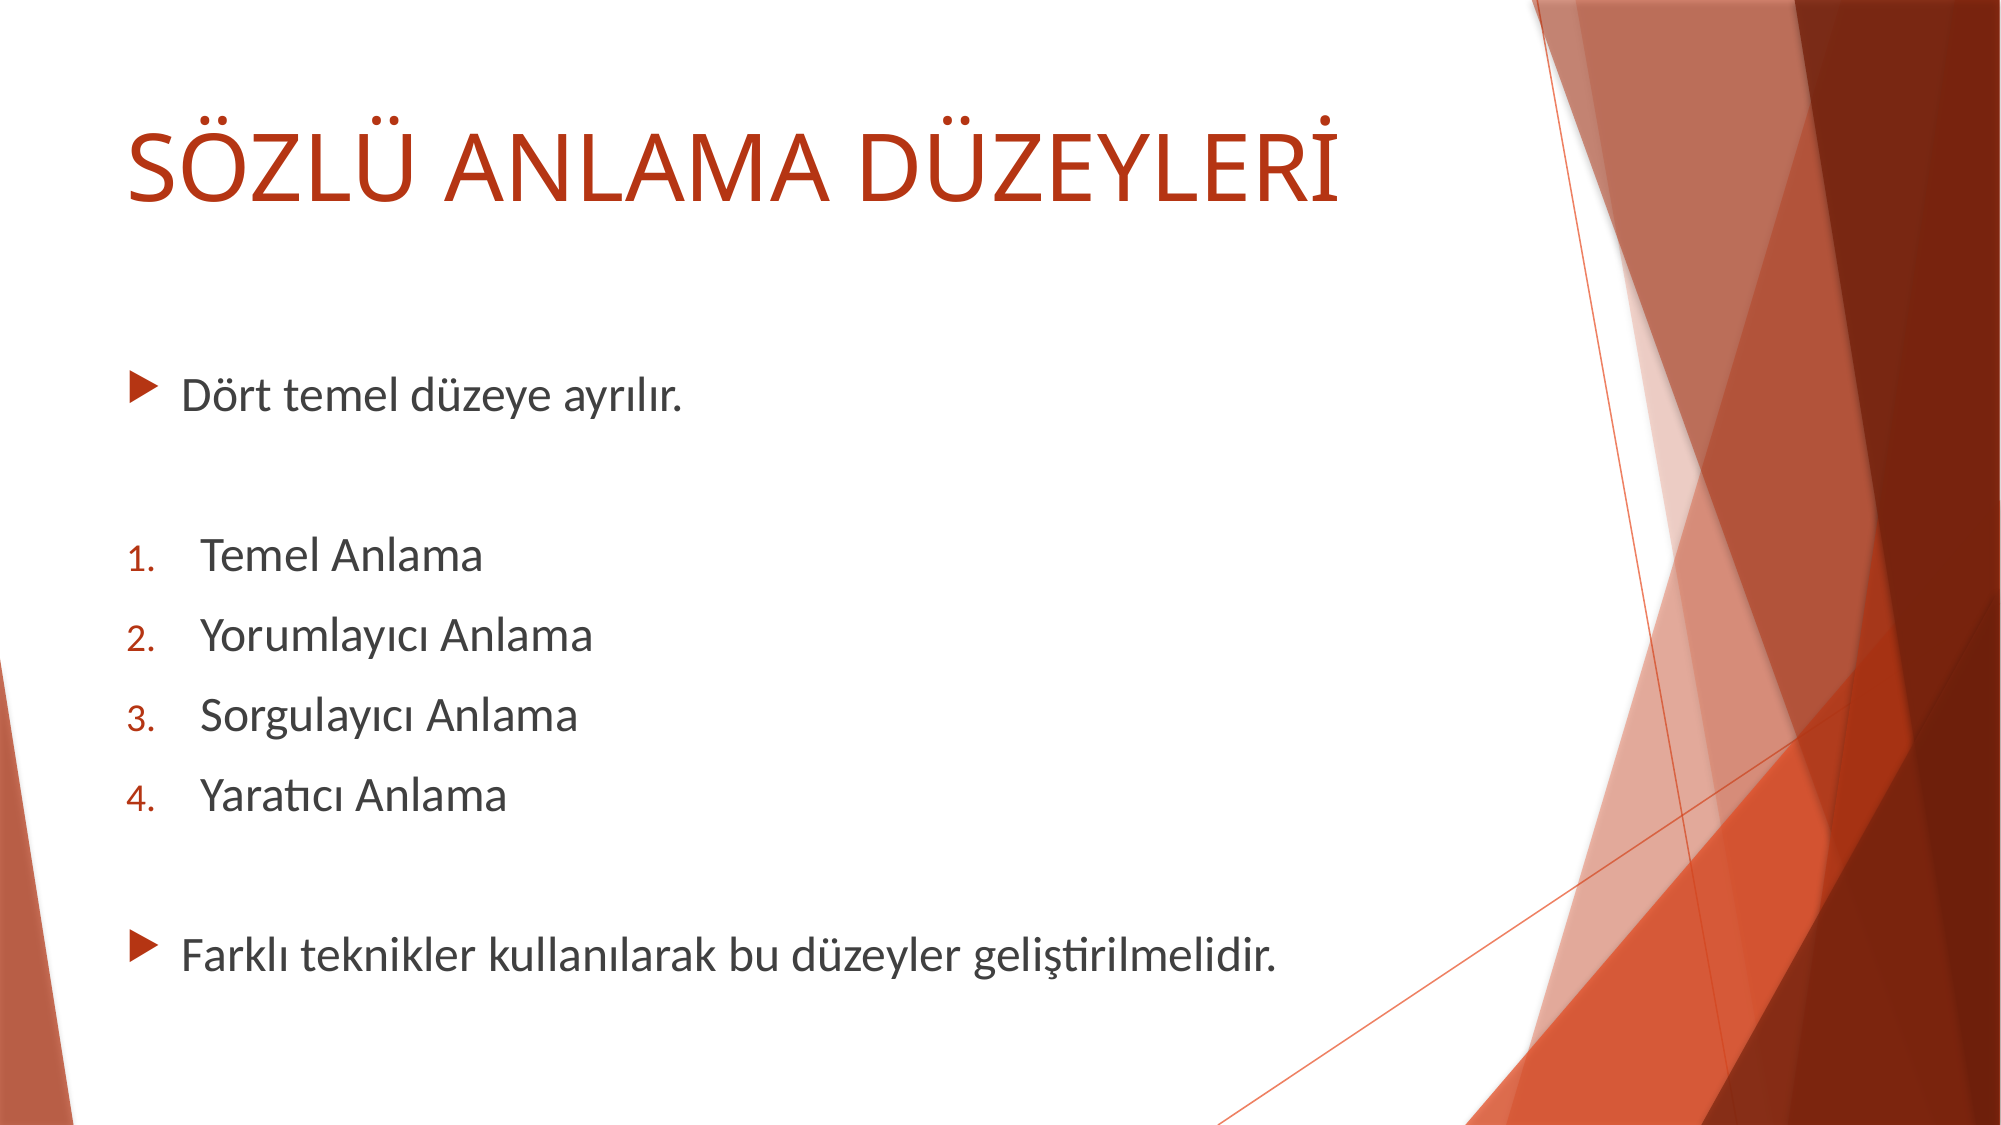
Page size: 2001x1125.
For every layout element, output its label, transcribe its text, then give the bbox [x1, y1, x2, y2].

list Dört temel düzeye ayrılır. Temel Anlama Yorumlayıcı Anlama Sorgulayıcı Anlama Yaratıcı Anlama Farklı teknikler kullanılarak bu düzeyler geliştirilmelidir. [111, 354, 1522, 992]
title SÖZLÜ ANLAMA DÜZEYLERİ [111, 99, 1522, 317]
